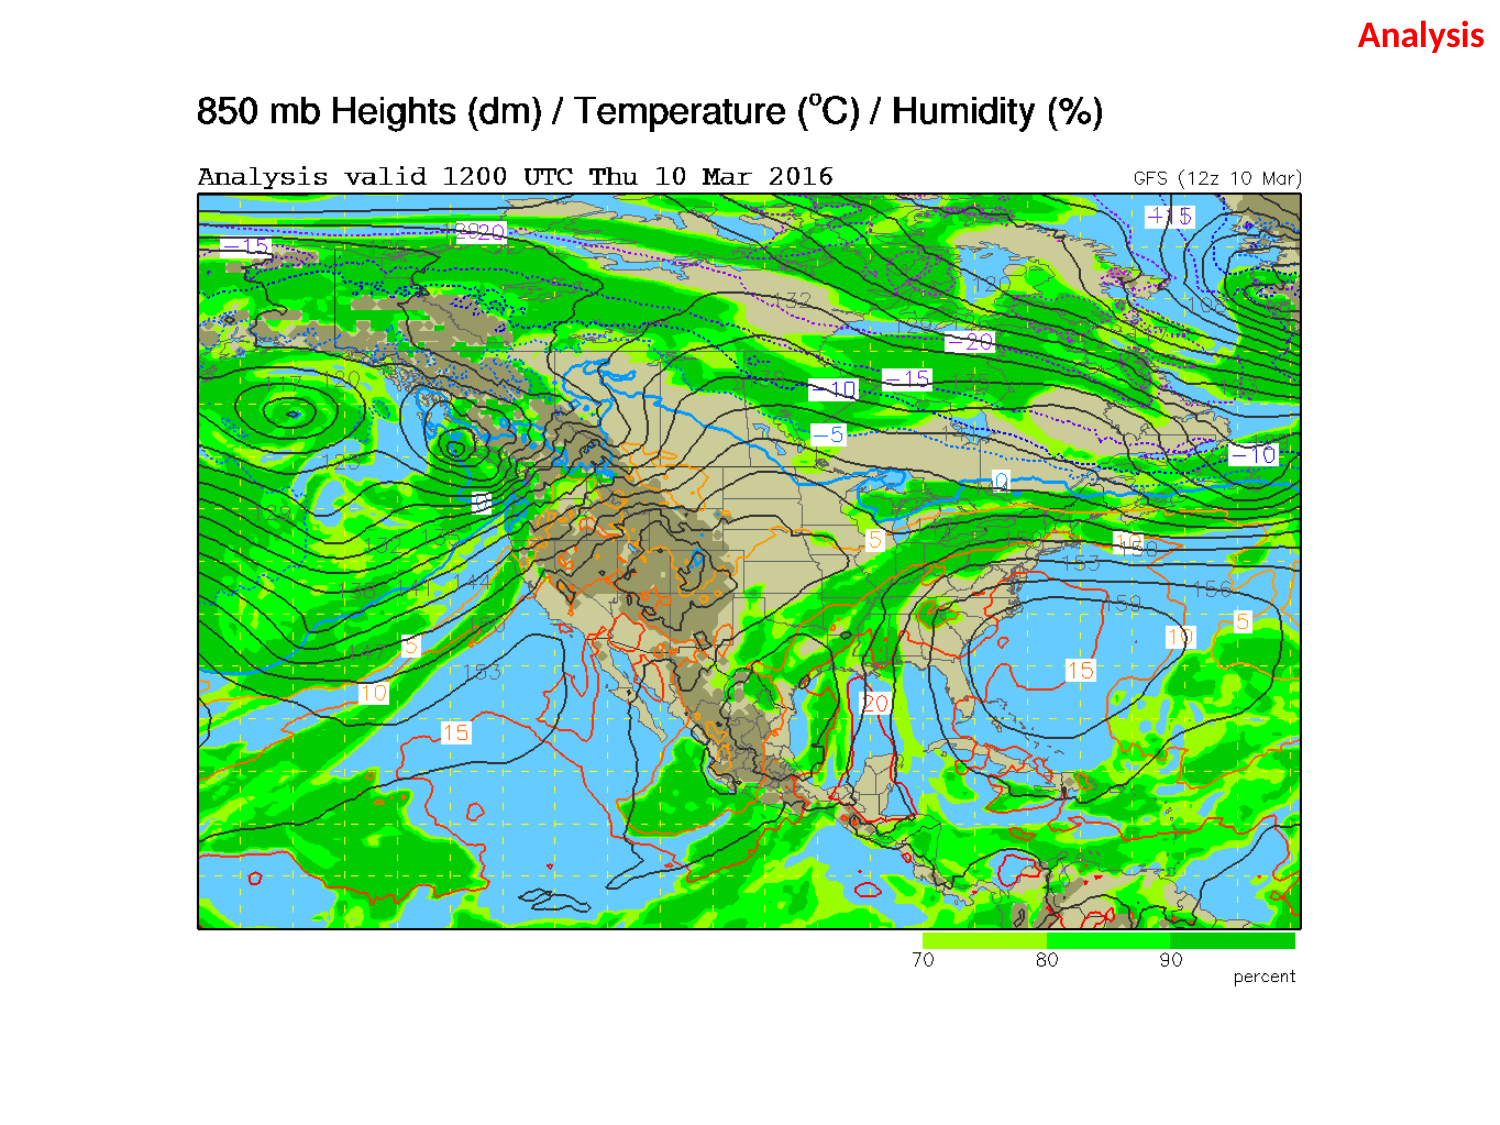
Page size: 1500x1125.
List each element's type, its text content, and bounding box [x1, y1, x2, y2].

text_box Analysis [1314, 2, 1500, 63]
picture [187, 0, 1313, 1125]
